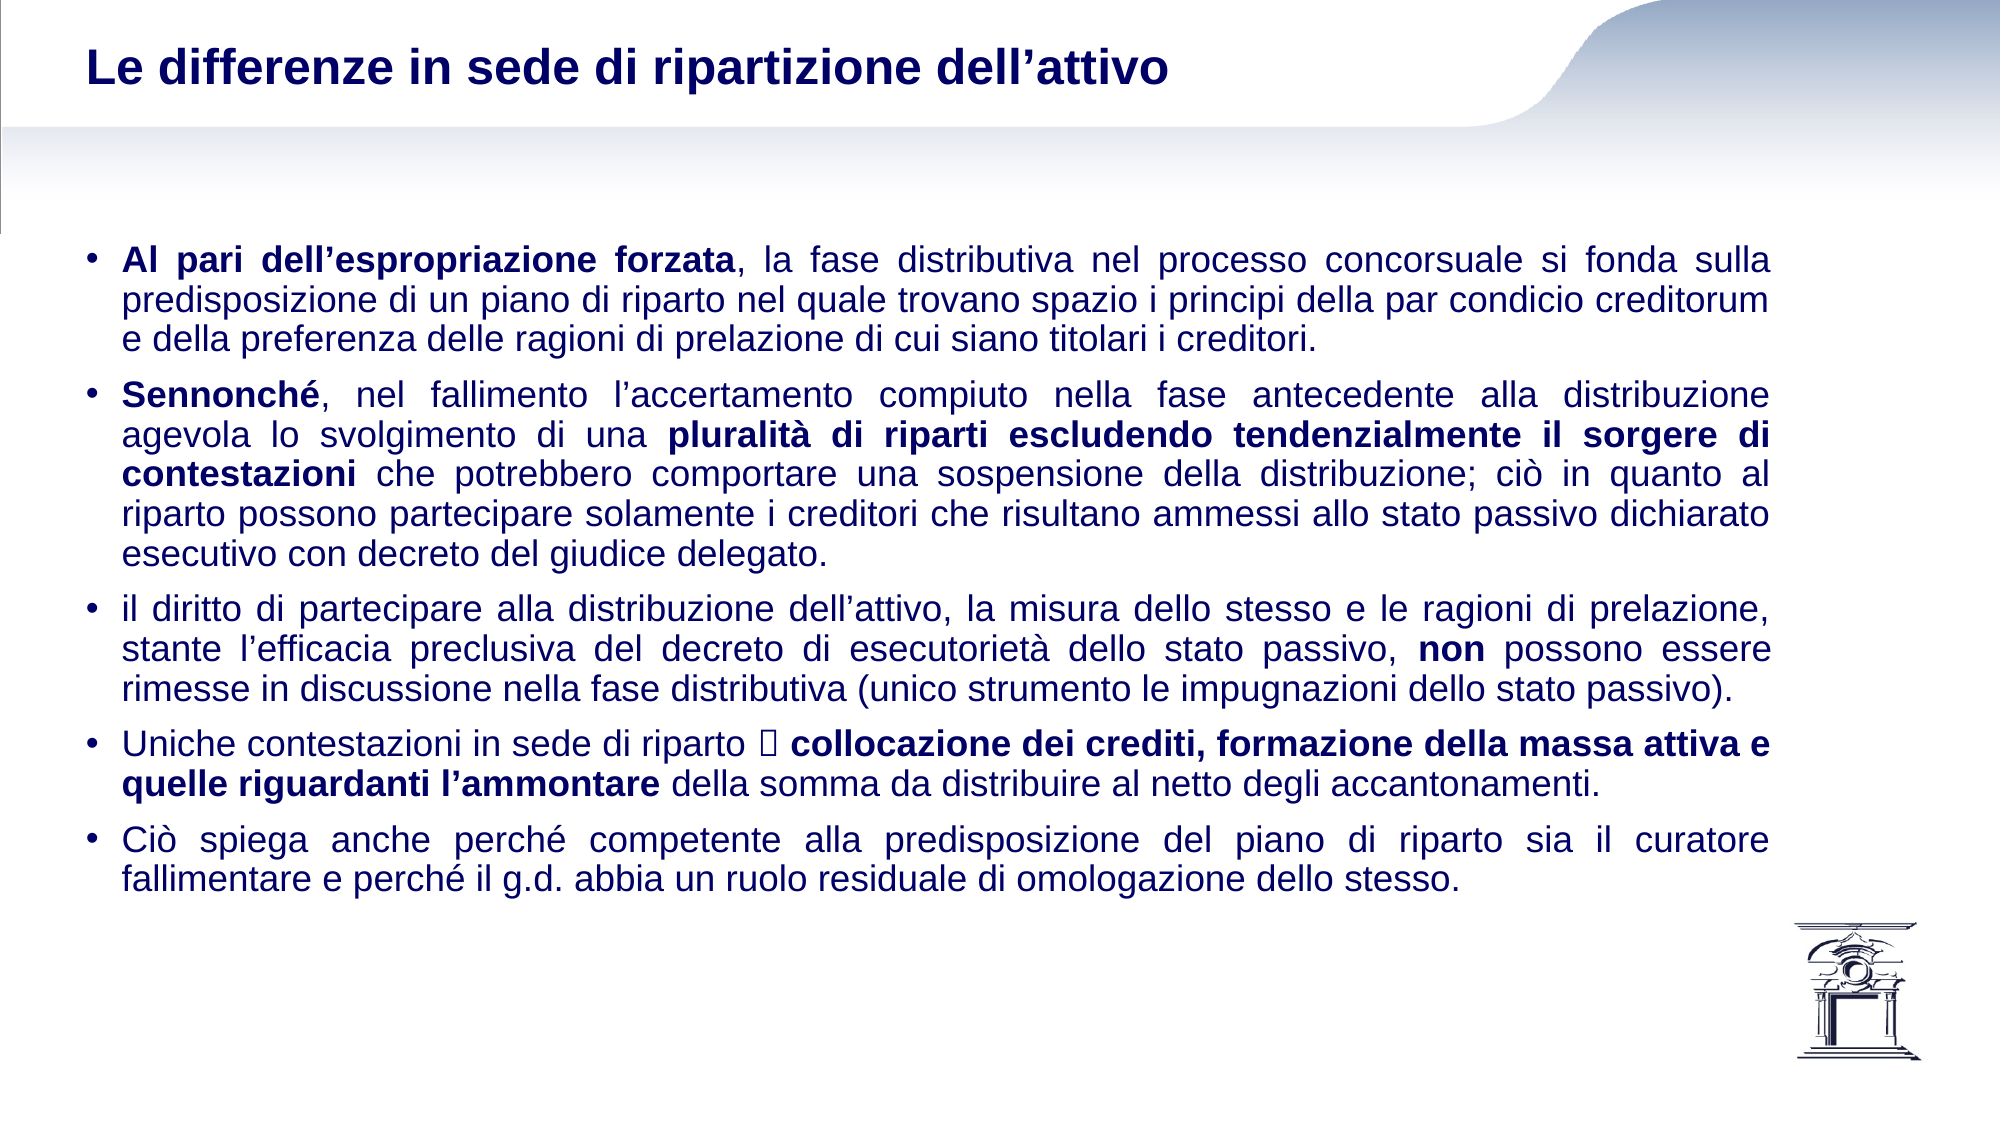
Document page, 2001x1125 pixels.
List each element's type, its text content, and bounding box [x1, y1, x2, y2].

picture [1787, 916, 1929, 1063]
title Le differenze in sede di ripartizione dell’attivo [70, 34, 1520, 104]
list Al pari dell’espropriazione forzata, la fase distributiva nel processo concorsuale si fonda sulla predisposizione di un piano di riparto nel quale trovano spazio i principi della par condicio creditorum e della preferenza delle ragioni di prelazione di cui siano titolari i creditori. Sennonché, nel fallimento l’accertamento compiuto nella fase antecedente alla distribuzione agevola lo svolgimento di una pluralità di riparti escludendo tendenzialmente il sorgere di contestazioni che potrebbero comportare una sospensione della distribuzione; ciò in quanto al riparto possono partecipare solamente i creditori che risultano ammessi allo stato passivo dichiarato esecutivo con decreto del giudice delegato. il diritto di partecipare alla distribuzione dell’attivo, la misura dello stesso e le ragioni di prelazione, stante l’efficacia preclusiva del decreto di esecutorietà dello stato passivo, non possono essere rimesse in discussione nella fase distributiva (unico strumento le impugnazioni dello stato passivo). Uniche contestazioni in sede di riparto  collocazione dei crediti, formazione della massa attiva e quelle riguardanti l’ammontare della somma da distribuire al netto degli accantonamenti. Ciò spiega anche perché competente alla predisposizione del piano di riparto sia il curatore fallimentare e perché il g.d. abbia un ruolo residuale di omologazione dello stesso. [70, 232, 1788, 976]
picture [0, 0, 2000, 234]
